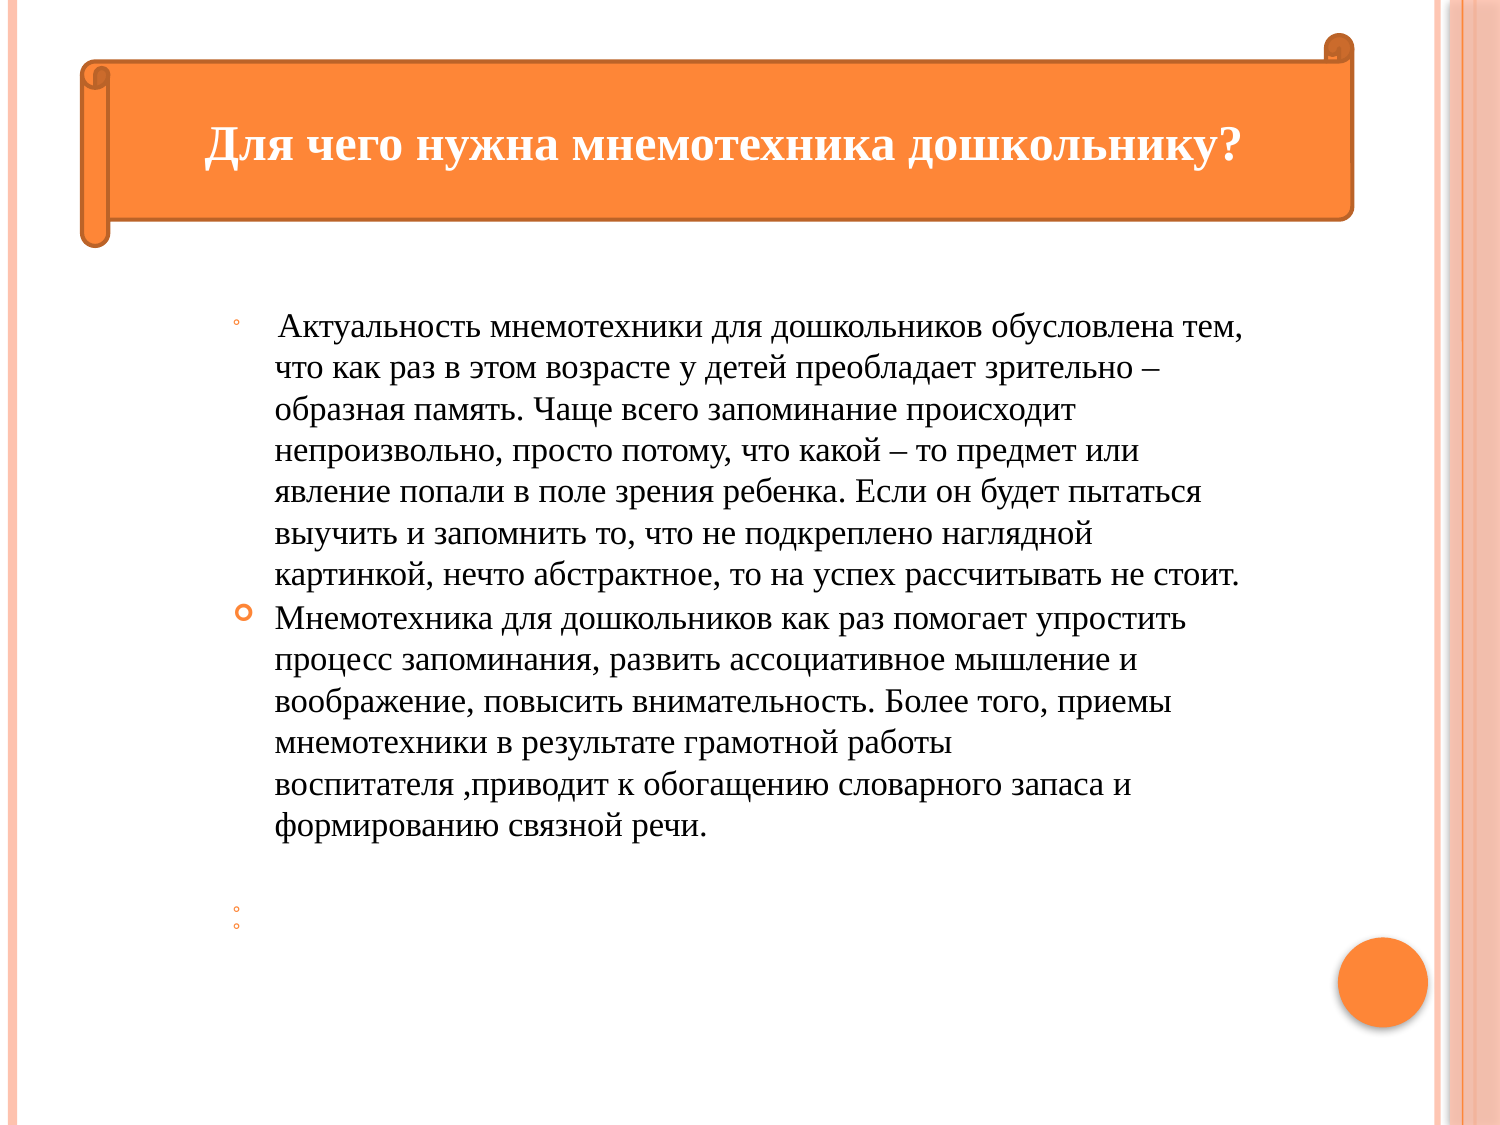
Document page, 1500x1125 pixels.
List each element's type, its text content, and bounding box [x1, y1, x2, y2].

list Актуальность мнемотехники для дошкольников обусловлена тем, что как раз в этом возрасте у детей преобладает зрительно – образная память. Чаще всего запоминание происходит непроизвольно, просто потому, что какой – то предмет или явление попали в поле зрения ребенка. Если он будет пытаться выучить и запомнить то, что не подкреплено наглядной картинкой, нечто абстрактное, то на успех рассчитывать не стоит. Мнемотехника для дошкольников как раз помогает упростить процесс запоминания, развить ассоциативное мышление и воображение, повысить внимательность. Более того, приемы мнемотехники в результате грамотной работы воспитателя ,приводит к обогащению словарного запаса и формированию связной речи. [218, 278, 1274, 948]
text_box Для чего нужна мнемотехника дошкольнику? [79, 33, 1355, 249]
